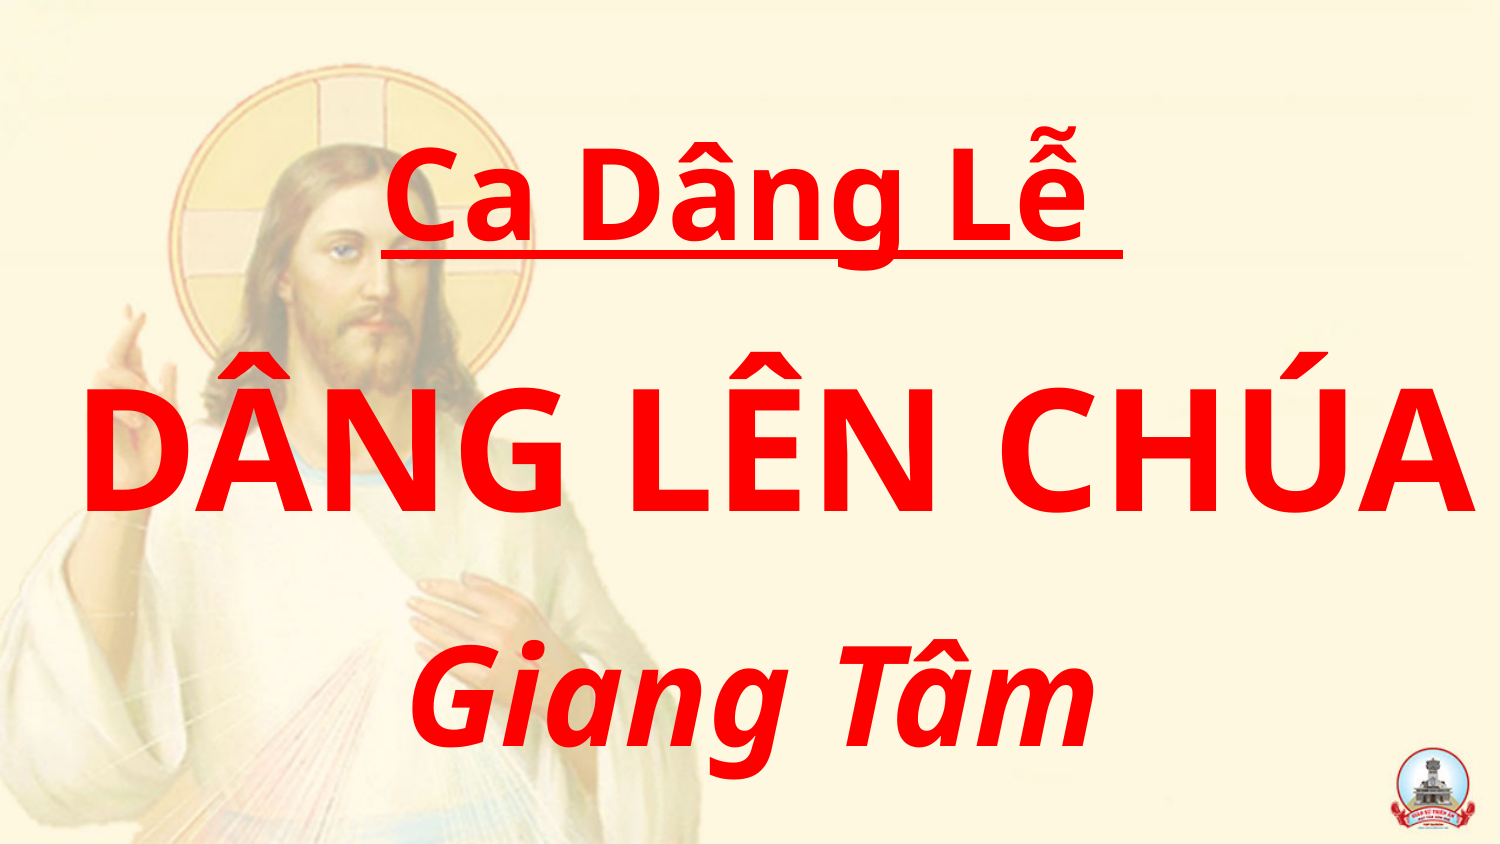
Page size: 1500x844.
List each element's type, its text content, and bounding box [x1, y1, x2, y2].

list Ca Dâng Lễ DÂNG LÊN CHÚA Giang Tâm [0, 0, 1500, 844]
